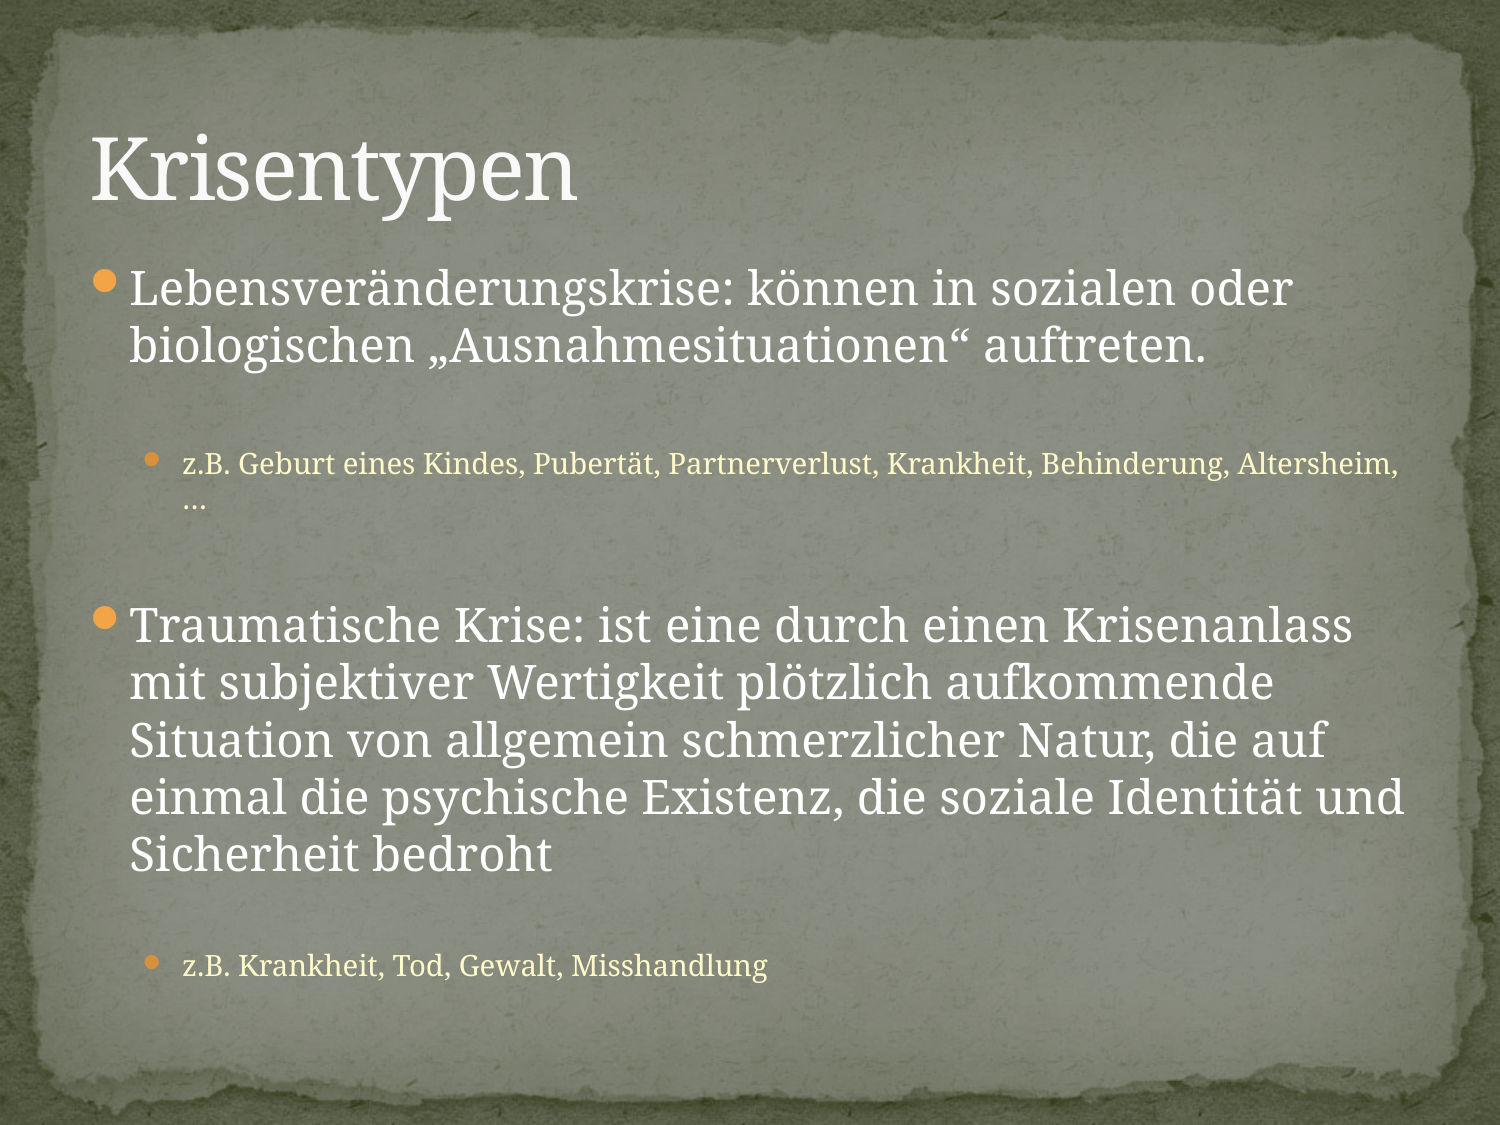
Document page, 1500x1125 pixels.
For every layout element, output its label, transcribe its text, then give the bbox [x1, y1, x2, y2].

list Lebensveränderungskrise: können in sozialen oder biologischen „Ausnahmesituationen“ auftreten. z.B. Geburt eines Kindes, Pubertät, Partnerverlust, Krankheit, Behinderung, Altersheim,… Traumatische Krise: ist eine durch einen Krisenanlass mit subjektiver Wertigkeit plötzlich aufkommende Situation von allgemein schmerzlicher Natur, die auf einmal die psychische Existenz, die soziale Identität und Sicherheit bedroht z.B. Krankheit, Tod, Gewalt, Misshandlung [75, 249, 1425, 1000]
title Krisentypen [74, 24, 1425, 225]
